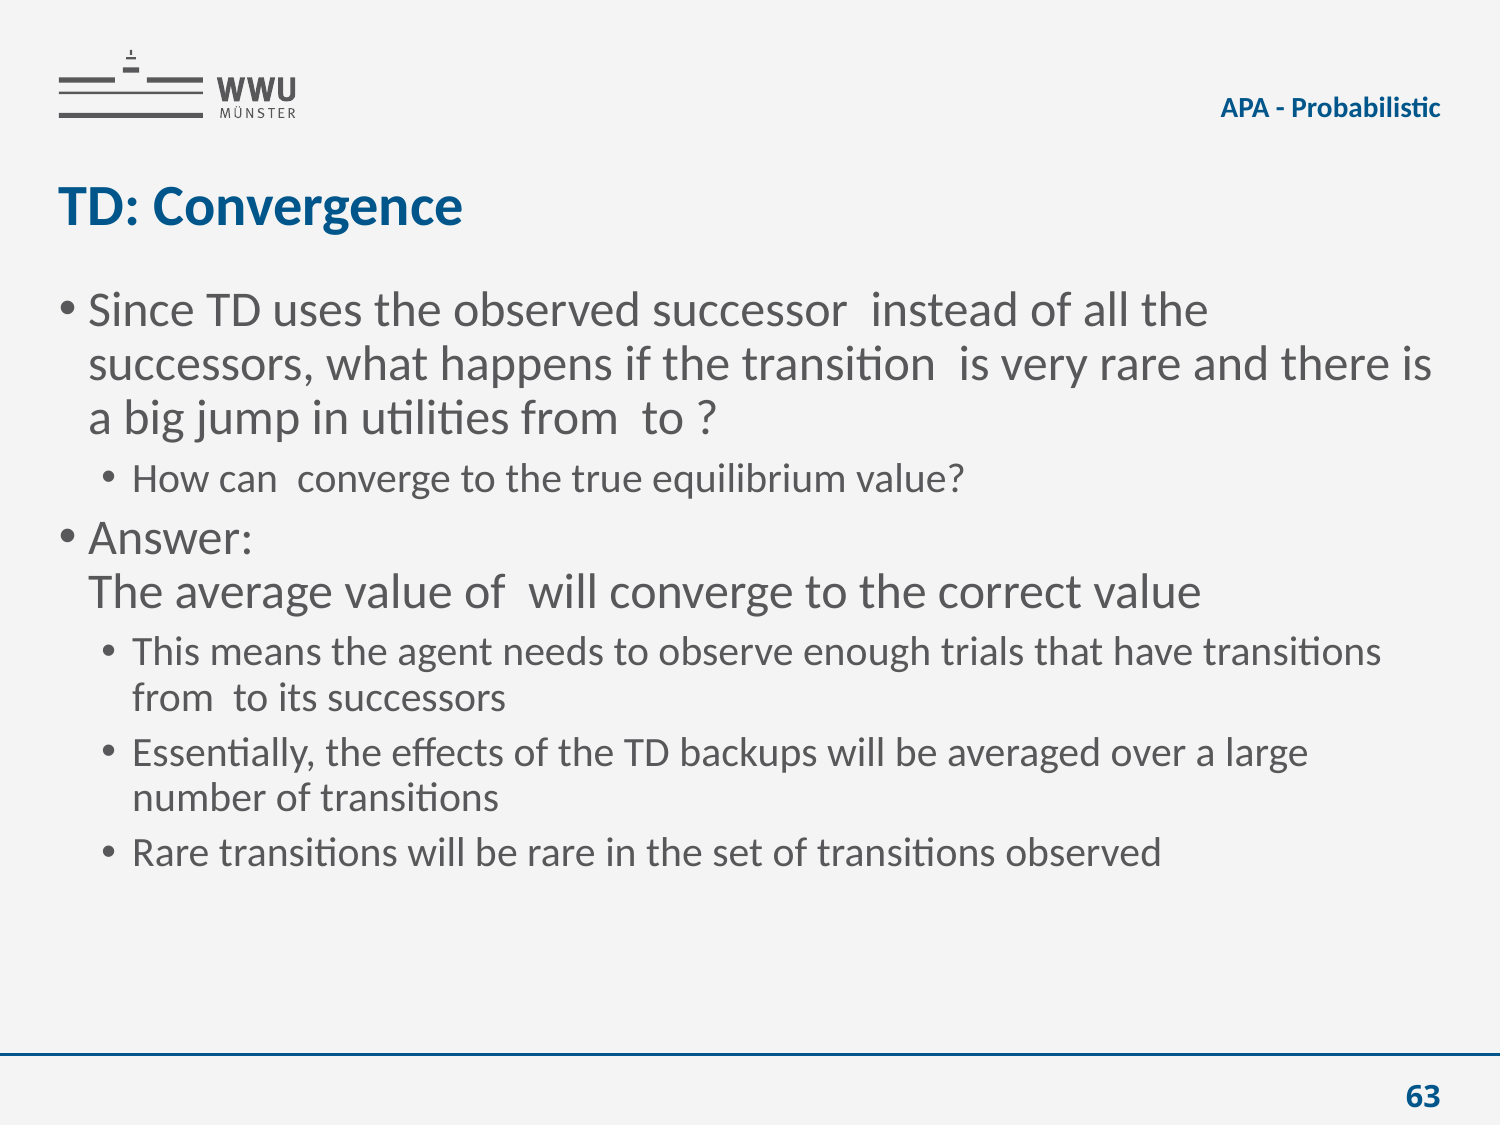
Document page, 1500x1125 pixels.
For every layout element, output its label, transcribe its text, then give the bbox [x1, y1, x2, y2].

slide_number 63 [1322, 1058, 1441, 1118]
title TD: Convergence [59, 167, 1442, 262]
slide_number APA - Probabilistic [590, 63, 1442, 123]
